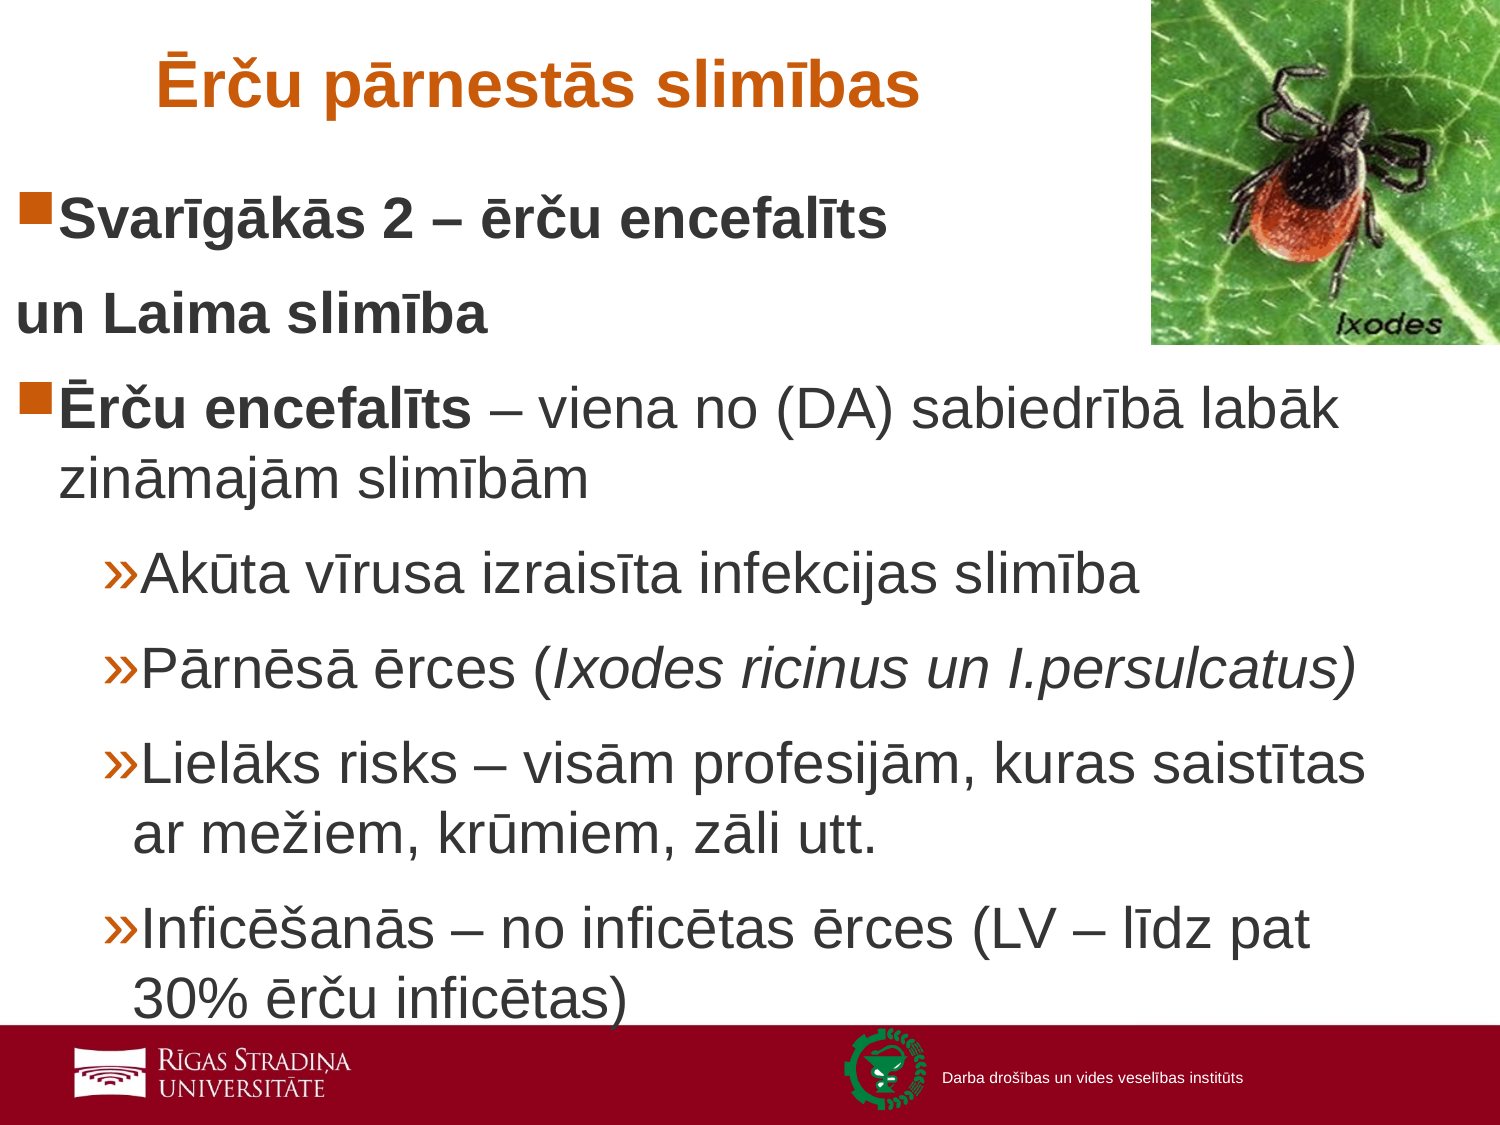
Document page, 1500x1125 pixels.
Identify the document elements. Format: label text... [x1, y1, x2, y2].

picture [0, 0, 1500, 1125]
title Ērču pārnestās slimības [140, 34, 1146, 138]
list Svarīgākās 2 – ērču encefalīts un Laima slimība Ērču encefalīts – viena no (DA) sabiedrībā labāk zināmajām slimībām Akūta vīrusa izraisīta infekcijas slimība Pārnēsā ērces (Ixodes ricinus un I.persulcatus) Lielāks risks – visām profesijām, kuras saistītas ar mežiem, krūmiem, zāli utt. Inficēšanās – no inficētas ērces (LV – līdz pat 30% ērču inficētas) [0, 172, 1412, 1024]
